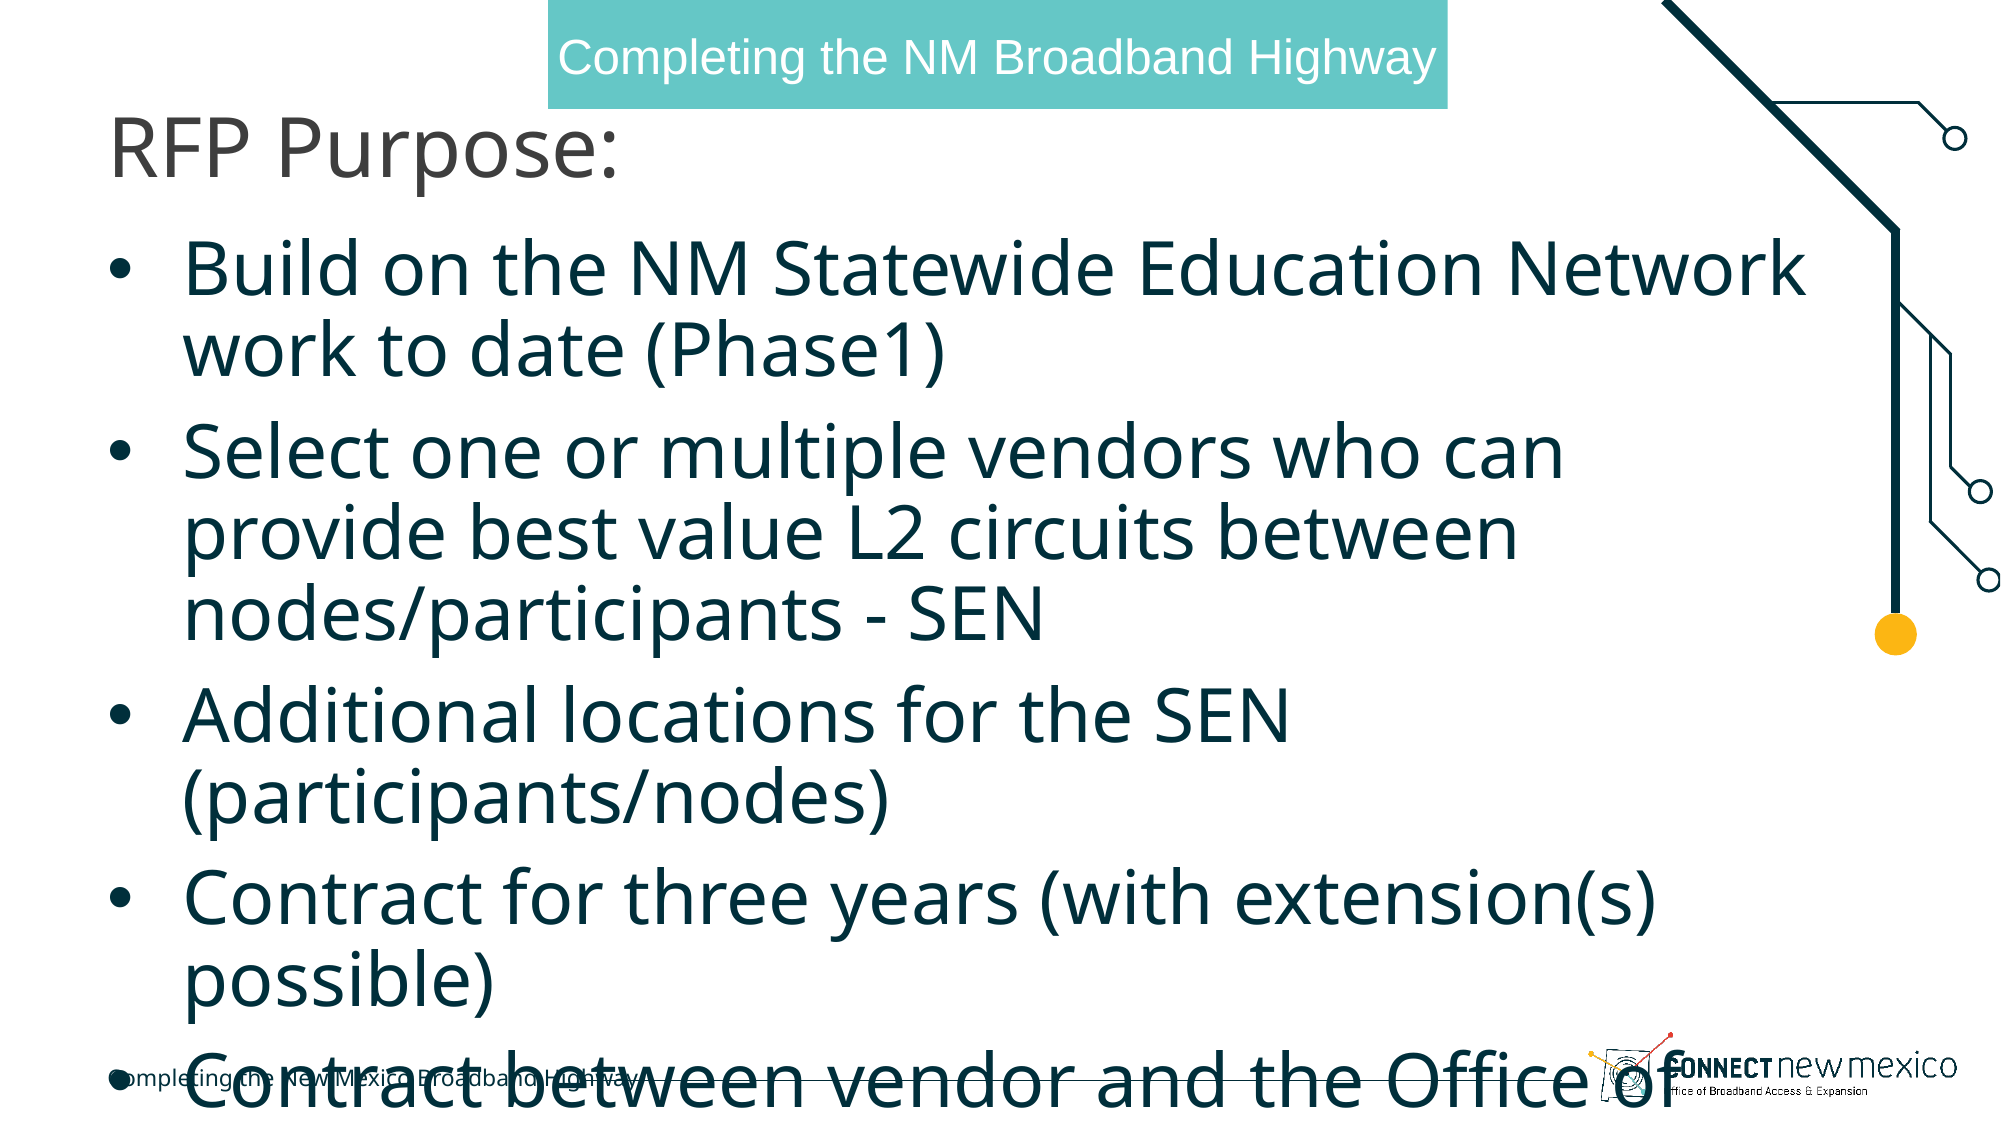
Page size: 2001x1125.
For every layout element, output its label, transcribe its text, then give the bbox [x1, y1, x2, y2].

picture [1574, 1073, 1580, 1082]
list Build on the NM Statewide Education Network work to date (Phase1) Select one or multiple vendors who can provide best value L2 circuits between nodes/participants - SEN Additional locations for the SEN (participants/nodes) Contract for three years (with extension(s) possible) Contract between vendor and the Office of Broadband Access and Expansion (OBAE) [99, 223, 1840, 965]
picture [1574, 1011, 1970, 1122]
title RFP Purpose: [99, 113, 1753, 188]
